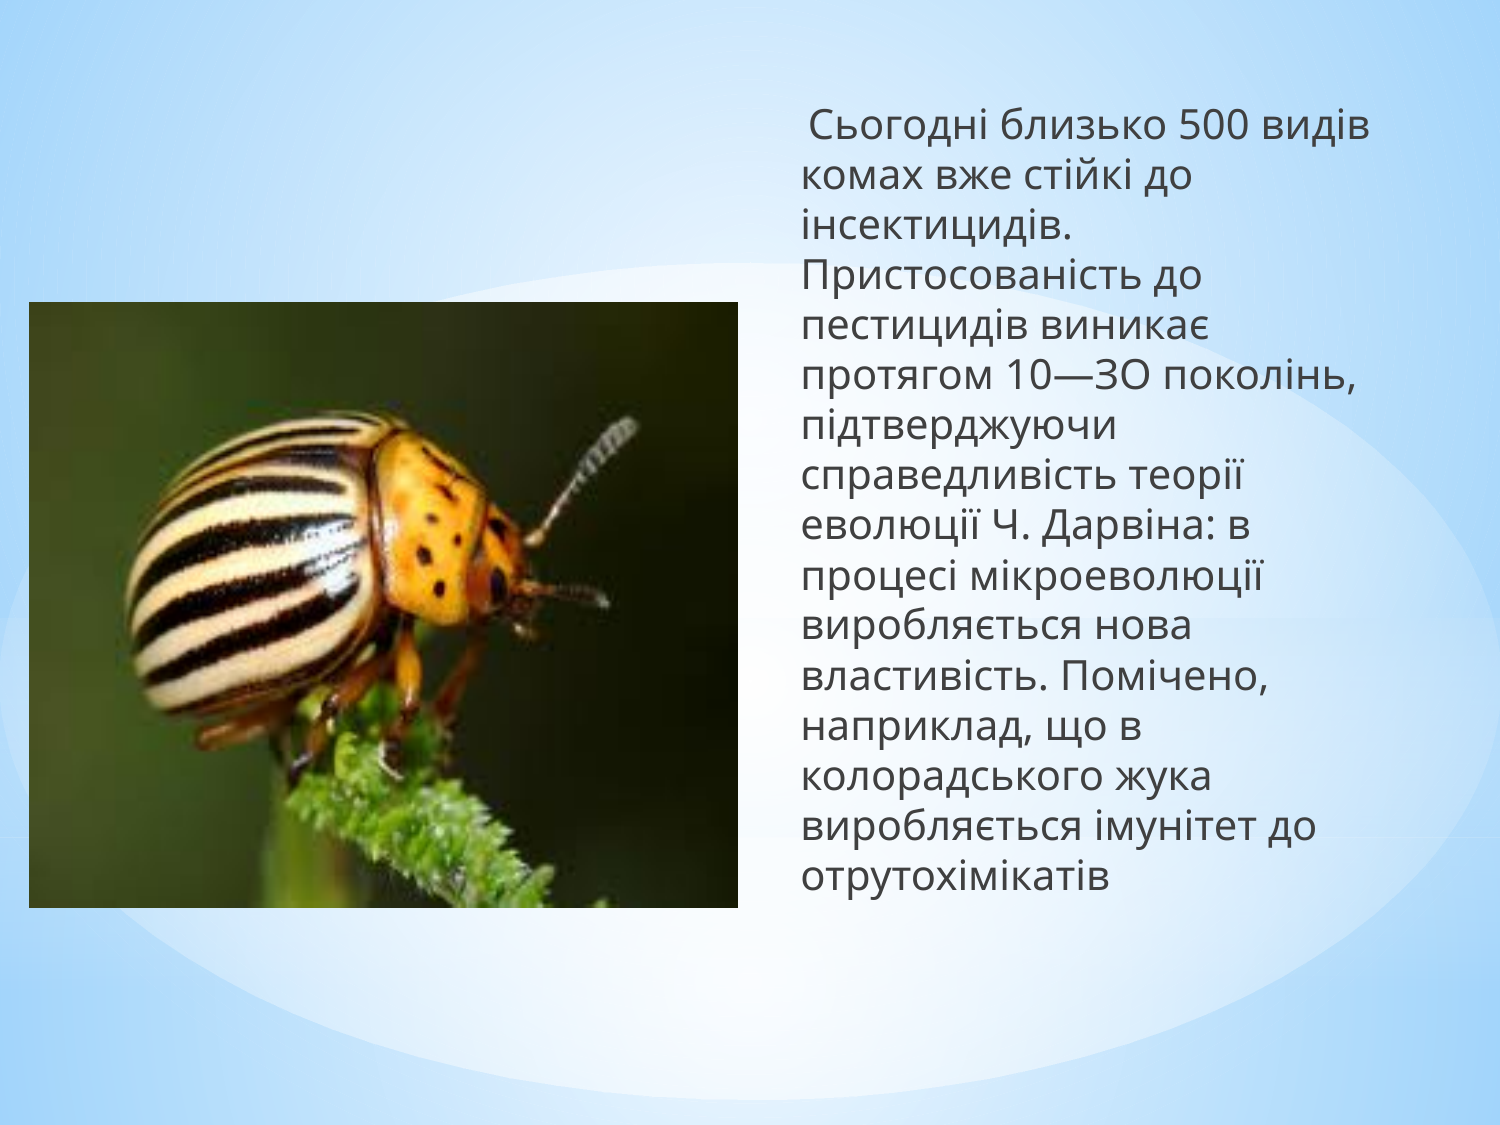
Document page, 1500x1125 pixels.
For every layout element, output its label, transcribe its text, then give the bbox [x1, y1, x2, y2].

picture [29, 302, 738, 908]
list Сьогодні близько 500 видів комах вже стійкі до інсектицидів. Пристосованість до пестицидів виникає протягом 10—ЗО поколінь, підтверджуючи справедливість теорії еволюції Ч. Дарвіна: в процесі мікроеволюції виробляється нова властивість. Помічено, наприклад, що в колорадського жука виробляється імунітет до отрутохімікатів [785, 90, 1400, 1005]
